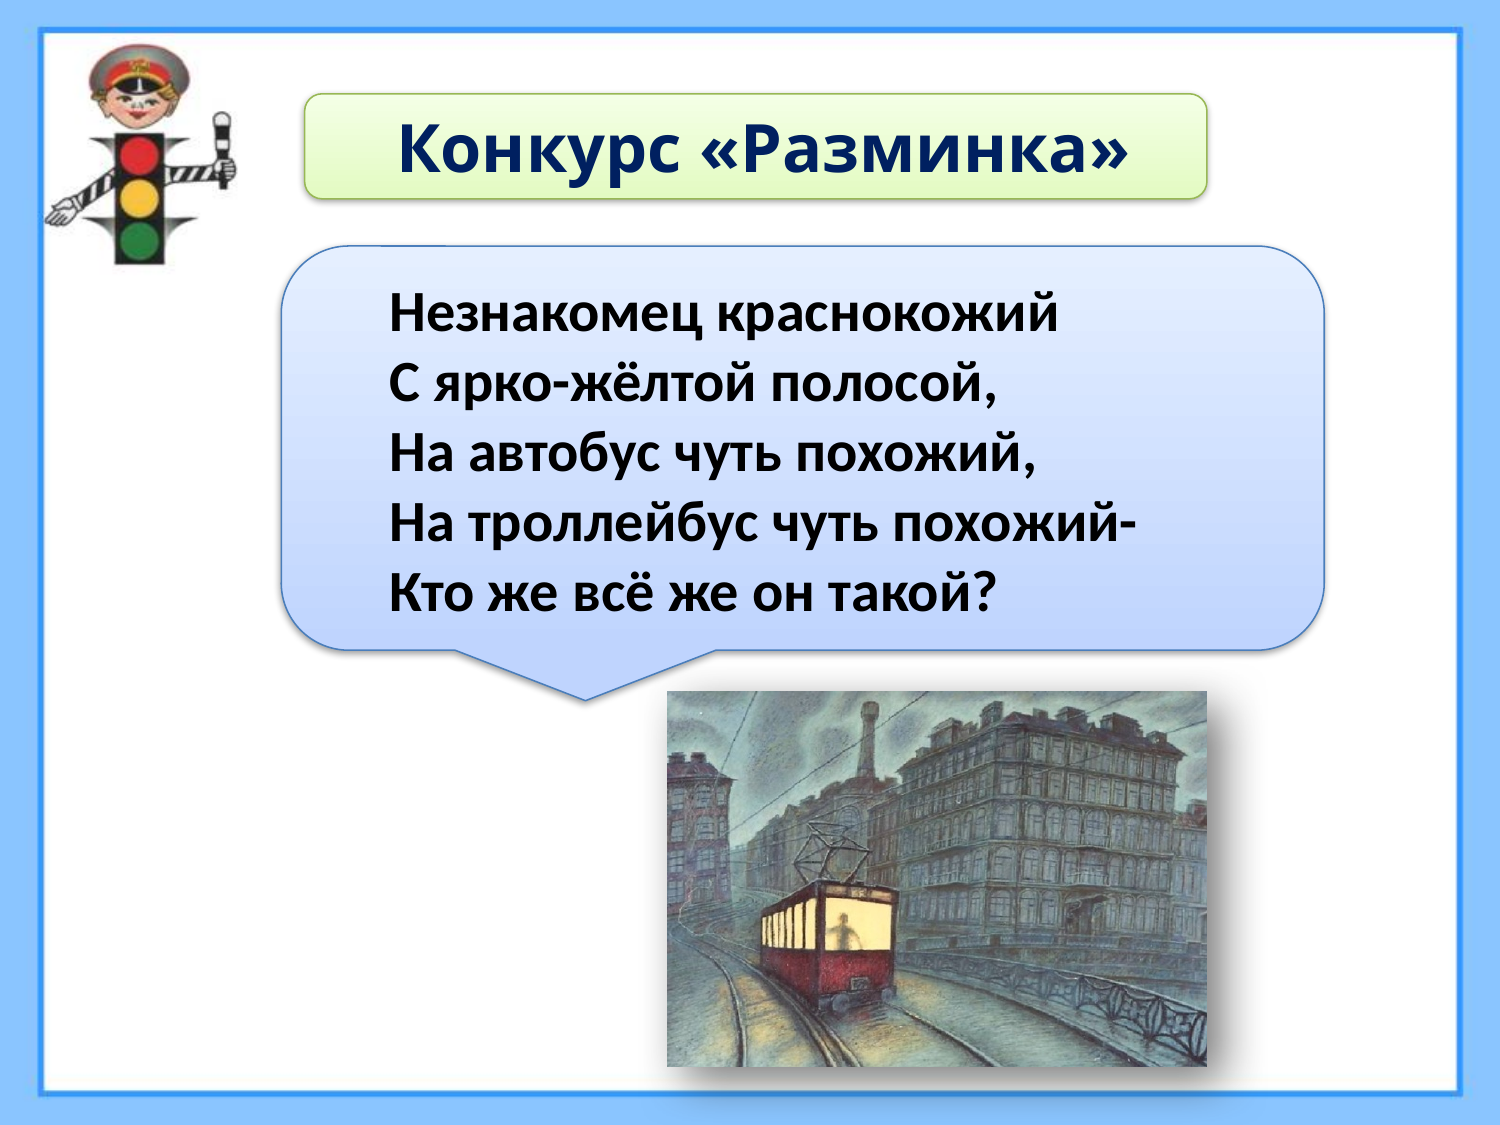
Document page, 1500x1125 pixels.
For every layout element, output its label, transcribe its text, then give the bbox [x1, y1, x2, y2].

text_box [667, 691, 1208, 1067]
text_box Незнакомец краснокожий С ярко-жёлтой полосой, На автобус чуть похожий, На троллейбус чуть похожий- Кто же всё же он такой? [280, 245, 1326, 702]
text_box Конкурс «Разминка» [303, 93, 1208, 200]
picture [0, 0, 1500, 1125]
